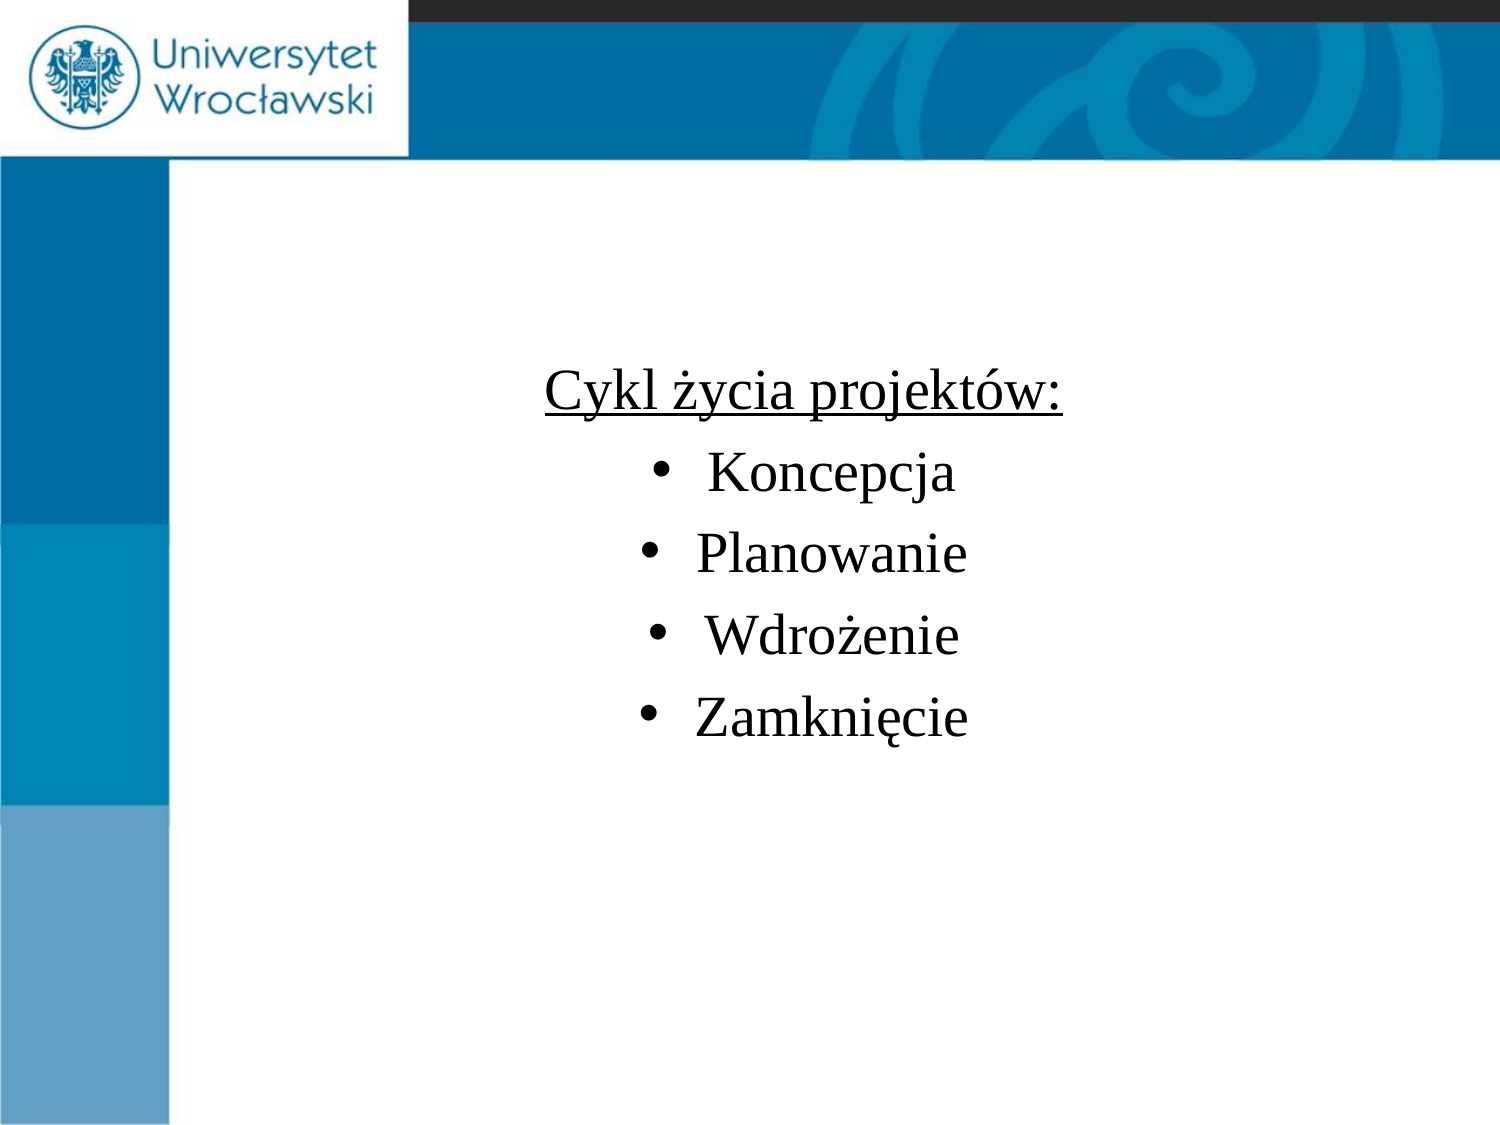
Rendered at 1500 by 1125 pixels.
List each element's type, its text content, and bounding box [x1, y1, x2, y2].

list Cykl życia projektów: Koncepcja Planowanie Wdrożenie Zamknięcie [183, 262, 1425, 1005]
picture [0, 0, 1500, 1125]
